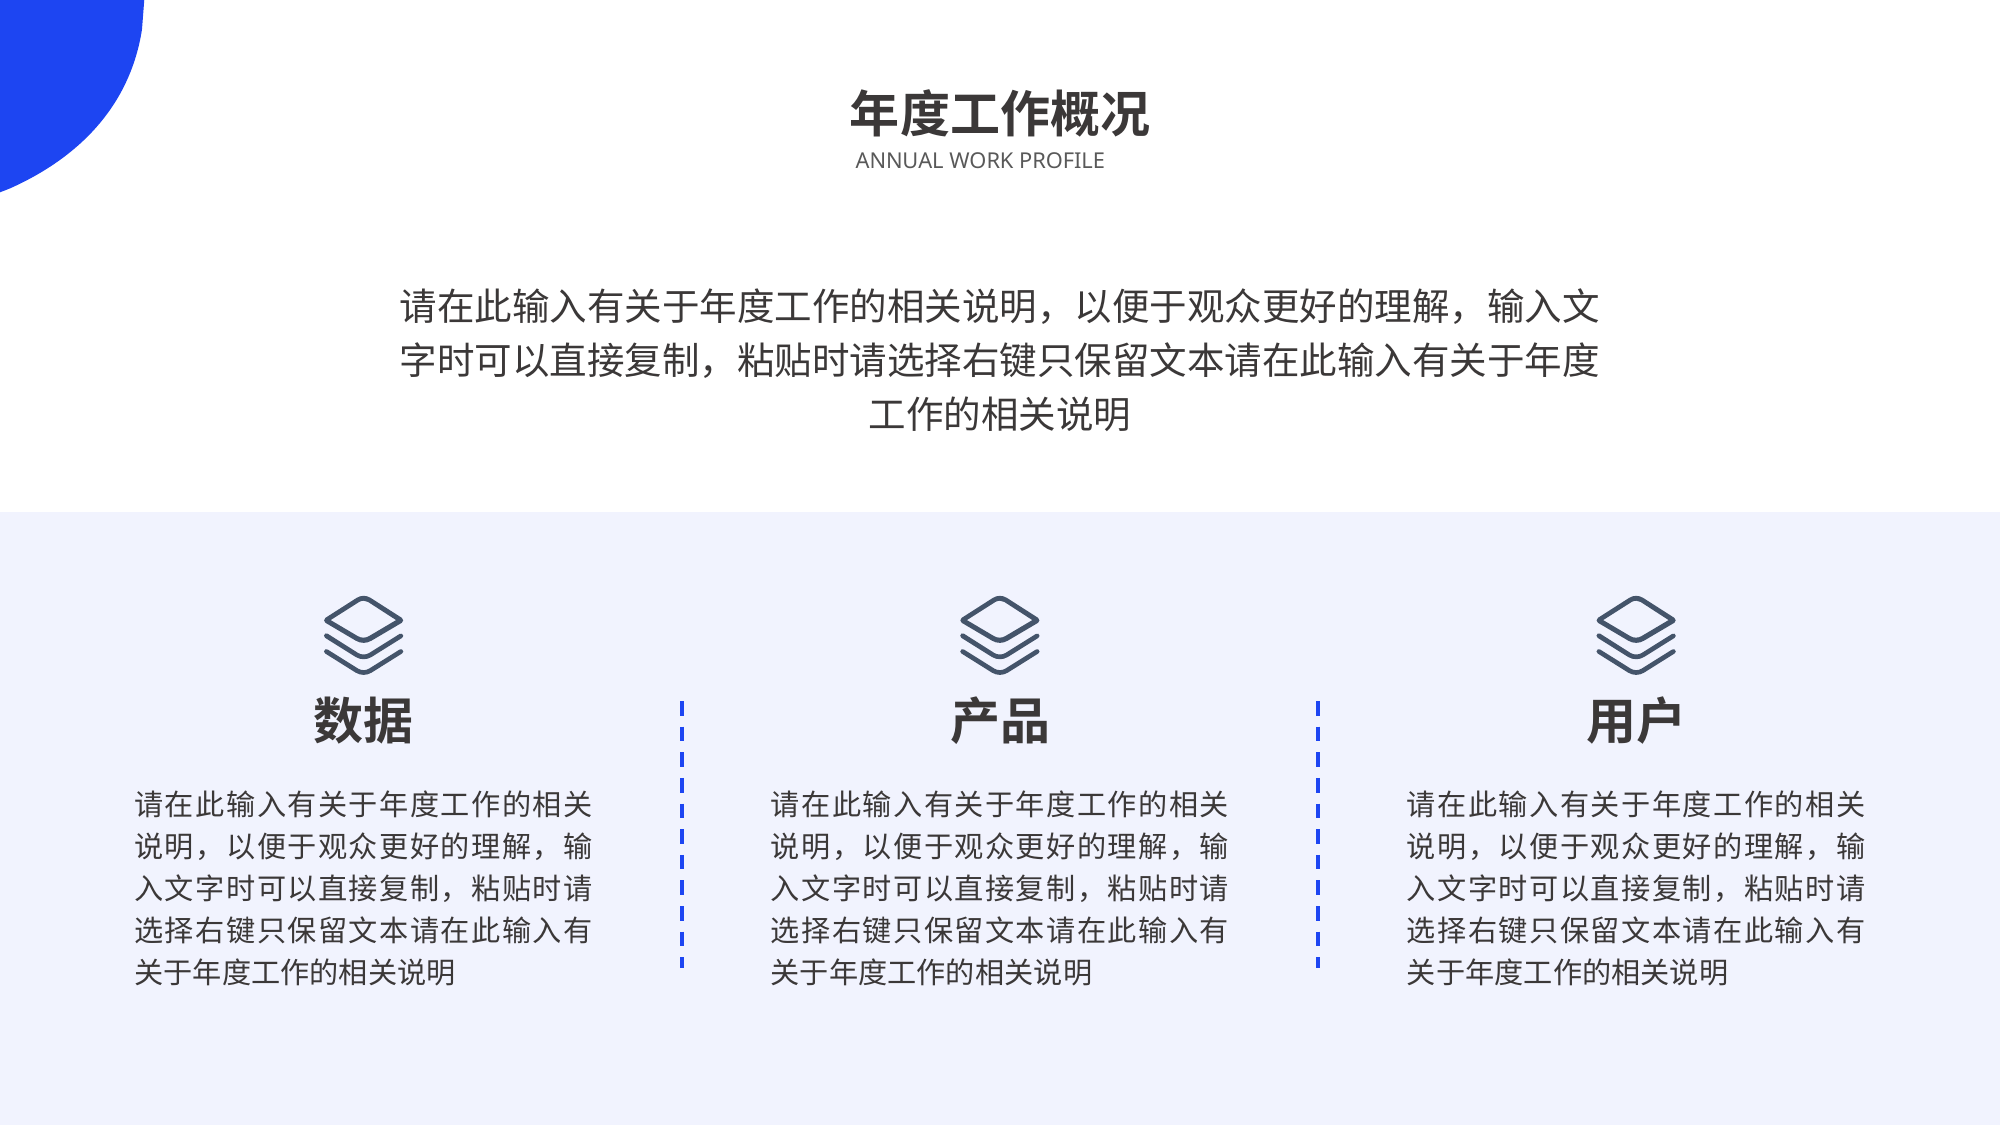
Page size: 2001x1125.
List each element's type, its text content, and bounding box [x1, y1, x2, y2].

text_box [959, 594, 1041, 644]
text_box ANNUAL WORK PROFILE [840, 151, 1160, 181]
text_box 请在此输入有关于年度工作的相关说明，以便于观众更好的理解，输入文字时可以直接复制，粘贴时请选择右键只保留文本请在此输入有关于年度工作的相关说明 [1392, 772, 1881, 997]
text_box [1595, 648, 1678, 676]
text_box [322, 648, 405, 676]
text_box 请在此输入有关于年度工作的相关说明，以便于观众更好的理解，输入文字时可以直接复制，粘贴时请选择右键只保留文本请在此输入有关于年度工作的相关说明 [369, 266, 1631, 443]
text_box [322, 594, 405, 644]
text_box 产品 [821, 688, 1179, 758]
text_box [322, 632, 405, 661]
text_box 用户 [1457, 688, 1815, 758]
text_box 数据 [184, 688, 543, 758]
text_box [1595, 594, 1677, 644]
text_box [1595, 632, 1678, 661]
text_box [0, 511, 2000, 1125]
text_box 请在此输入有关于年度工作的相关说明，以便于观众更好的理解，输入文字时可以直接复制，粘贴时请选择右键只保留文本请在此输入有关于年度工作的相关说明 [119, 772, 608, 997]
text_box [959, 648, 1041, 676]
text_box 年度工作概况 [707, 81, 1293, 151]
text_box [959, 632, 1041, 661]
text_box 请在此输入有关于年度工作的相关说明，以便于观众更好的理解，输入文字时可以直接复制，粘贴时请选择右键只保留文本请在此输入有关于年度工作的相关说明 [755, 772, 1245, 997]
